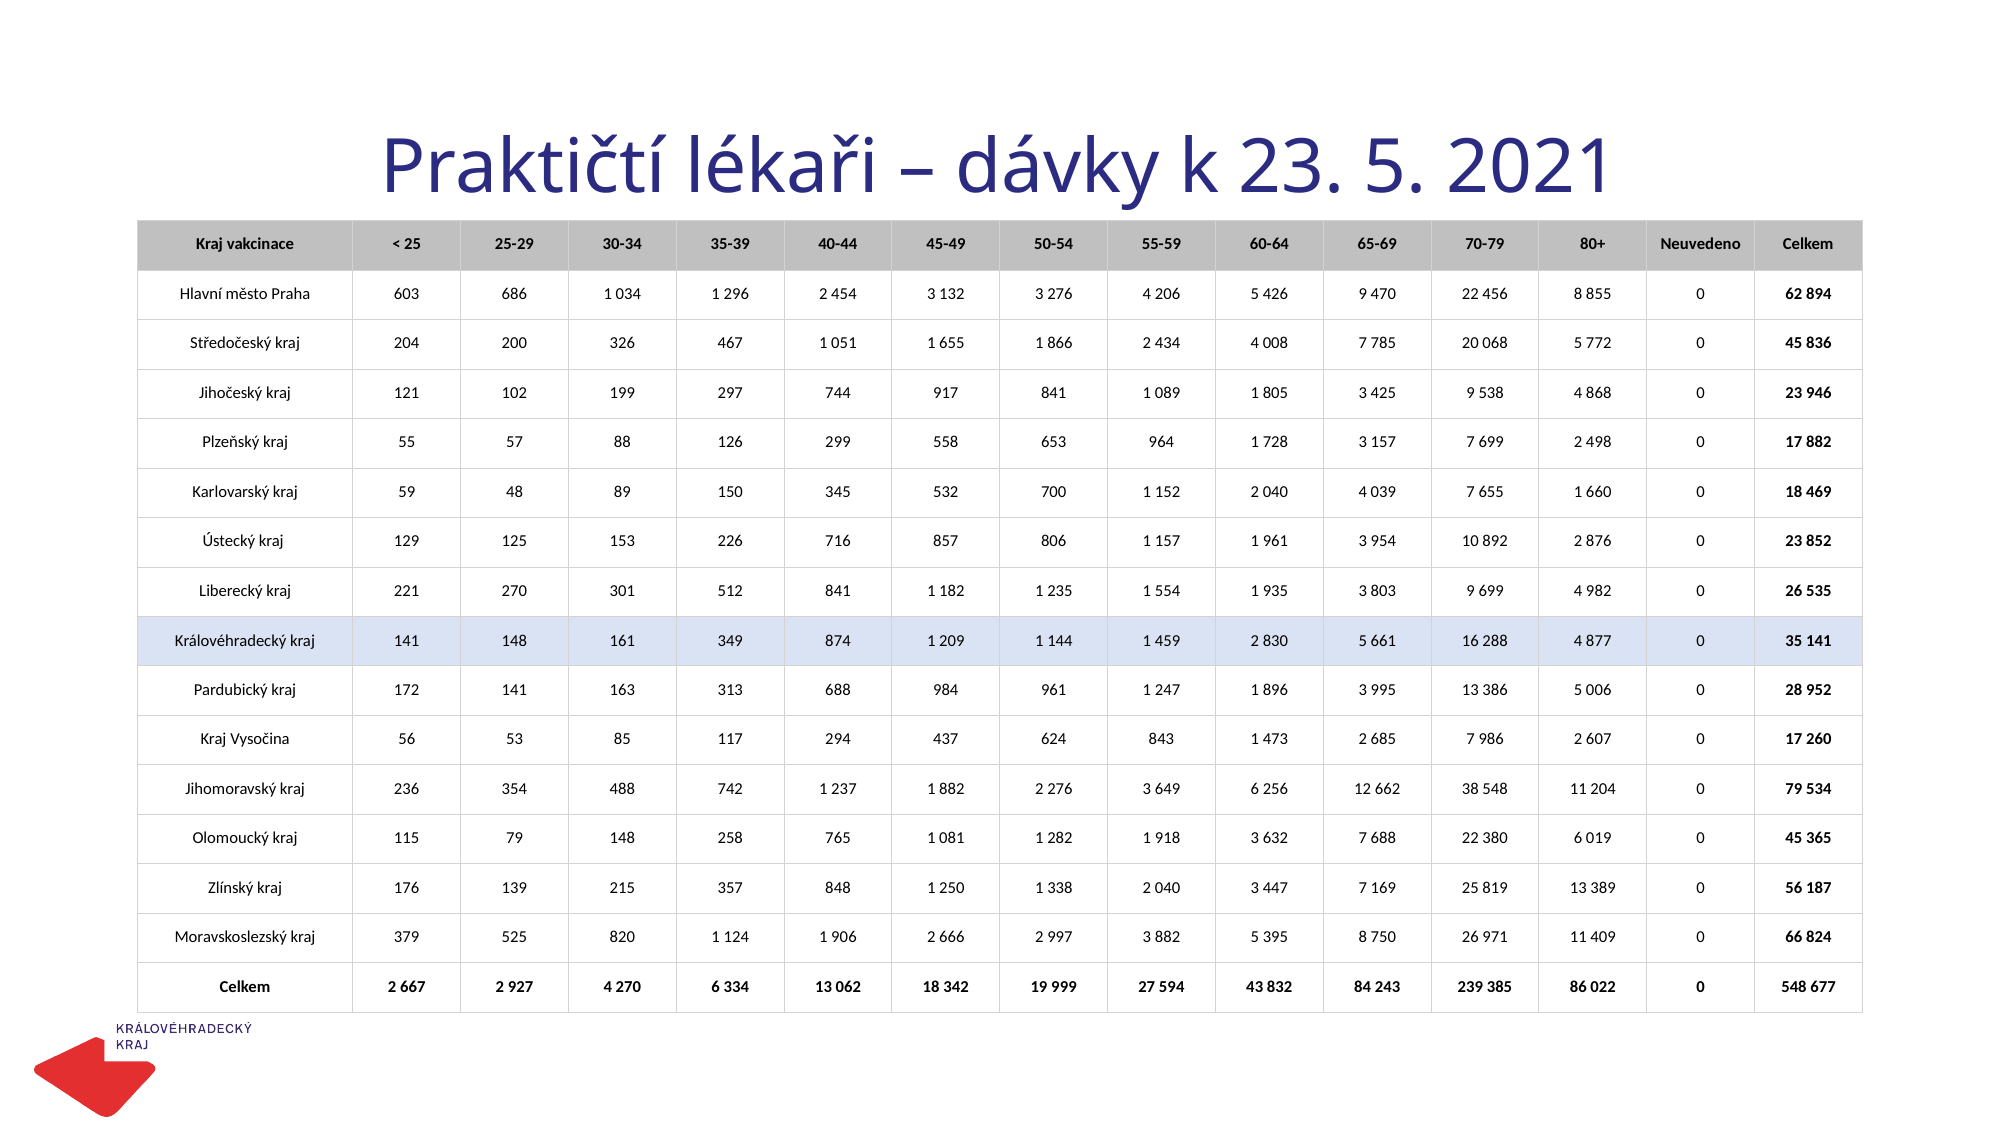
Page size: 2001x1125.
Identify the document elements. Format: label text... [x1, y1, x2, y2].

table_cell 0 [1647, 469, 1754, 517]
table_cell 2 498 [1539, 419, 1646, 468]
table_cell 1 034 [569, 271, 676, 319]
table_cell 2 876 [1539, 518, 1646, 567]
table_cell 2 927 [461, 963, 568, 1012]
table_cell Kraj Vysočina [138, 716, 352, 764]
table_cell 18 342 [892, 963, 999, 1012]
table_cell 150 [677, 469, 784, 517]
table_cell 3 995 [1324, 666, 1431, 715]
table_cell 1 081 [892, 815, 999, 863]
table_cell 22 380 [1432, 815, 1538, 863]
table_header Neuvedeno [1647, 221, 1754, 270]
table_cell 4 868 [1539, 370, 1646, 418]
table_header 35-39 [677, 221, 784, 270]
table_cell Pardubický kraj [138, 666, 352, 715]
table_cell 4 008 [1216, 320, 1323, 369]
table_cell 688 [785, 666, 891, 715]
table_cell 1 935 [1216, 568, 1323, 616]
table_cell 0 [1647, 518, 1754, 567]
table_cell 4 982 [1539, 568, 1646, 616]
table_cell 10 892 [1432, 518, 1538, 567]
table_cell 297 [677, 370, 784, 418]
table_cell 141 [353, 617, 460, 665]
table_cell 221 [353, 568, 460, 616]
table_cell 1 473 [1216, 716, 1323, 764]
table_cell 984 [892, 666, 999, 715]
table_cell 357 [677, 864, 784, 913]
table_cell 55 [353, 419, 460, 468]
table_header 30-34 [569, 221, 676, 270]
table_cell 172 [353, 666, 460, 715]
table_cell 3 132 [892, 271, 999, 319]
table_cell 11 409 [1539, 914, 1646, 962]
table_cell 1 338 [1000, 864, 1107, 913]
table_cell 8 750 [1324, 914, 1431, 962]
table_cell Zlínský kraj [138, 864, 352, 913]
table_cell 3 425 [1324, 370, 1431, 418]
table_cell 806 [1000, 518, 1107, 567]
table_cell 18 469 [1755, 469, 1862, 517]
table_cell 5 006 [1539, 666, 1646, 715]
table_cell 17 882 [1755, 419, 1862, 468]
table_cell 148 [569, 815, 676, 863]
table_header < 25 [353, 221, 460, 270]
table_cell Plzeňský kraj [138, 419, 352, 468]
table_cell 467 [677, 320, 784, 369]
table_header 45-49 [892, 221, 999, 270]
table_cell 4 206 [1108, 271, 1215, 319]
table_cell 0 [1647, 370, 1754, 418]
table_cell 874 [785, 617, 891, 665]
table_cell 148 [461, 617, 568, 665]
table_cell 2 607 [1539, 716, 1646, 764]
table_cell 1 866 [1000, 320, 1107, 369]
table_cell 2 830 [1216, 617, 1323, 665]
table_cell 0 [1647, 963, 1754, 1012]
table_cell 0 [1647, 666, 1754, 715]
table_cell 85 [569, 716, 676, 764]
table_cell 7 169 [1324, 864, 1431, 913]
table_cell 236 [353, 765, 460, 814]
table_cell 744 [785, 370, 891, 418]
table_cell 226 [677, 518, 784, 567]
table_cell 8 855 [1539, 271, 1646, 319]
table_cell 525 [461, 914, 568, 962]
table_cell 820 [569, 914, 676, 962]
table_cell 1 237 [785, 765, 891, 814]
table_cell 2 276 [1000, 765, 1107, 814]
table_cell 1 554 [1108, 568, 1215, 616]
table_cell 1 282 [1000, 815, 1107, 863]
table_cell 17 260 [1755, 716, 1862, 764]
table_cell 204 [353, 320, 460, 369]
table_cell 6 019 [1539, 815, 1646, 863]
table_cell 102 [461, 370, 568, 418]
table_cell 115 [353, 815, 460, 863]
table_cell 176 [353, 864, 460, 913]
table_cell 141 [461, 666, 568, 715]
table_cell 3 447 [1216, 864, 1323, 913]
picture [30, 1013, 252, 1125]
table_cell 686 [461, 271, 568, 319]
table_cell 961 [1000, 666, 1107, 715]
table_cell 45 836 [1755, 320, 1862, 369]
table_cell 23 946 [1755, 370, 1862, 418]
table_cell 1 124 [677, 914, 784, 962]
table_cell 86 022 [1539, 963, 1646, 1012]
table_cell 59 [353, 469, 460, 517]
table_cell 20 068 [1432, 320, 1538, 369]
table_cell 2 666 [892, 914, 999, 962]
table_header 80+ [1539, 221, 1646, 270]
table_cell 558 [892, 419, 999, 468]
table_cell 0 [1647, 914, 1754, 962]
table_cell 1 182 [892, 568, 999, 616]
table_cell 3 276 [1000, 271, 1107, 319]
table_cell 0 [1647, 568, 1754, 616]
table_cell 16 288 [1432, 617, 1538, 665]
table_cell 2 667 [353, 963, 460, 1012]
table_cell 1 089 [1108, 370, 1215, 418]
table_cell 26 535 [1755, 568, 1862, 616]
table_cell 1 655 [892, 320, 999, 369]
table_cell 3 649 [1108, 765, 1215, 814]
table_cell 512 [677, 568, 784, 616]
table_cell Celkem [138, 963, 352, 1012]
table_cell Královéhradecký kraj [138, 617, 352, 665]
table_cell 700 [1000, 469, 1107, 517]
table_cell 117 [677, 716, 784, 764]
table_cell 26 971 [1432, 914, 1538, 962]
table_cell 5 661 [1324, 617, 1431, 665]
table_cell 345 [785, 469, 891, 517]
table_cell 2 434 [1108, 320, 1215, 369]
table_cell 603 [353, 271, 460, 319]
table_cell 45 365 [1755, 815, 1862, 863]
table_cell 2 040 [1216, 469, 1323, 517]
table_cell 56 187 [1755, 864, 1862, 913]
table_cell 5 426 [1216, 271, 1323, 319]
table_cell 19 999 [1000, 963, 1107, 1012]
table_header 55-59 [1108, 221, 1215, 270]
table_cell 1 728 [1216, 419, 1323, 468]
table_cell 848 [785, 864, 891, 913]
table_cell 1 906 [785, 914, 891, 962]
table_cell 13 386 [1432, 666, 1538, 715]
table_cell 354 [461, 765, 568, 814]
table_cell 294 [785, 716, 891, 764]
table_cell 161 [569, 617, 676, 665]
table_cell 57 [461, 419, 568, 468]
table_cell 1 157 [1108, 518, 1215, 567]
table_cell 1 051 [785, 320, 891, 369]
table_cell 2 997 [1000, 914, 1107, 962]
table_cell 199 [569, 370, 676, 418]
table_cell 25 819 [1432, 864, 1538, 913]
table_cell 765 [785, 815, 891, 863]
table_cell 964 [1108, 419, 1215, 468]
table_cell 7 655 [1432, 469, 1538, 517]
table_cell 624 [1000, 716, 1107, 764]
table_cell 313 [677, 666, 784, 715]
table_header 25-29 [461, 221, 568, 270]
table_cell 1 660 [1539, 469, 1646, 517]
table_cell 28 952 [1755, 666, 1862, 715]
table_cell 129 [353, 518, 460, 567]
table_cell 258 [677, 815, 784, 863]
table_cell 1 896 [1216, 666, 1323, 715]
table_cell 653 [1000, 419, 1107, 468]
table_cell 1 961 [1216, 518, 1323, 567]
table_cell 716 [785, 518, 891, 567]
table_cell 532 [892, 469, 999, 517]
table_cell 12 662 [1324, 765, 1431, 814]
table_cell 125 [461, 518, 568, 567]
table_cell 0 [1647, 815, 1754, 863]
table_cell 1 235 [1000, 568, 1107, 616]
table_header 60-64 [1216, 221, 1323, 270]
table_cell 379 [353, 914, 460, 962]
table_cell 9 538 [1432, 370, 1538, 418]
table_cell Moravskoslezský kraj [138, 914, 352, 962]
table_cell 239 385 [1432, 963, 1538, 1012]
table_cell 4 270 [569, 963, 676, 1012]
table_cell 270 [461, 568, 568, 616]
table_cell 1 144 [1000, 617, 1107, 665]
table_cell 13 062 [785, 963, 891, 1012]
table_cell 0 [1647, 419, 1754, 468]
table_cell 7 688 [1324, 815, 1431, 863]
table_cell 89 [569, 469, 676, 517]
table_cell 9 470 [1324, 271, 1431, 319]
table_cell 4 877 [1539, 617, 1646, 665]
table_cell 3 954 [1324, 518, 1431, 567]
table_cell 5 395 [1216, 914, 1323, 962]
table_cell 79 534 [1755, 765, 1862, 814]
table_cell 126 [677, 419, 784, 468]
table_cell 153 [569, 518, 676, 567]
table_cell 9 699 [1432, 568, 1538, 616]
table_cell 48 [461, 469, 568, 517]
table_cell 0 [1647, 320, 1754, 369]
table_cell 917 [892, 370, 999, 418]
table_cell 841 [785, 568, 891, 616]
table_cell 488 [569, 765, 676, 814]
table_cell 1 209 [892, 617, 999, 665]
table_cell Liberecký kraj [138, 568, 352, 616]
table_cell 88 [569, 419, 676, 468]
table_cell 299 [785, 419, 891, 468]
table_cell 56 [353, 716, 460, 764]
table_cell Středočeský kraj [138, 320, 352, 369]
table_cell 5 772 [1539, 320, 1646, 369]
table_cell 163 [569, 666, 676, 715]
table_cell 7 986 [1432, 716, 1538, 764]
table_cell 3 632 [1216, 815, 1323, 863]
table_cell 349 [677, 617, 784, 665]
table_cell 66 824 [1755, 914, 1862, 962]
title Praktičtí lékaři – dávky k 23. 5. 2021 [137, 59, 1863, 220]
table_cell Jihočeský kraj [138, 370, 352, 418]
table_cell Ústecký kraj [138, 518, 352, 567]
table_cell 3 803 [1324, 568, 1431, 616]
table_cell Hlavní město Praha [138, 271, 352, 319]
table_cell 7 785 [1324, 320, 1431, 369]
table_cell 2 454 [785, 271, 891, 319]
table_cell 6 334 [677, 963, 784, 1012]
table_cell 1 459 [1108, 617, 1215, 665]
table_cell 1 805 [1216, 370, 1323, 418]
table_cell 2 040 [1108, 864, 1215, 913]
table_header 50-54 [1000, 221, 1107, 270]
table_cell Karlovarský kraj [138, 469, 352, 517]
table_cell 742 [677, 765, 784, 814]
table_cell 1 247 [1108, 666, 1215, 715]
table_cell 548 677 [1755, 963, 1862, 1012]
table_cell 38 548 [1432, 765, 1538, 814]
table_cell 0 [1647, 271, 1754, 319]
table_cell 1 882 [892, 765, 999, 814]
table_cell 3 157 [1324, 419, 1431, 468]
table_cell 326 [569, 320, 676, 369]
table_cell 121 [353, 370, 460, 418]
table_cell 4 039 [1324, 469, 1431, 517]
table_cell 27 594 [1108, 963, 1215, 1012]
table_cell 0 [1647, 617, 1754, 665]
table_cell 11 204 [1539, 765, 1646, 814]
table_cell 6 256 [1216, 765, 1323, 814]
table_header 70-79 [1432, 221, 1538, 270]
table_cell 3 882 [1108, 914, 1215, 962]
table_cell 23 852 [1755, 518, 1862, 567]
table_cell 437 [892, 716, 999, 764]
table_cell 0 [1647, 716, 1754, 764]
table_cell 1 918 [1108, 815, 1215, 863]
table_cell 84 243 [1324, 963, 1431, 1012]
table_cell 22 456 [1432, 271, 1538, 319]
table_cell 43 832 [1216, 963, 1323, 1012]
table_cell 843 [1108, 716, 1215, 764]
table_cell Olomoucký kraj [138, 815, 352, 863]
table_cell 857 [892, 518, 999, 567]
table_cell 0 [1647, 864, 1754, 913]
table_cell 1 250 [892, 864, 999, 913]
table_cell 215 [569, 864, 676, 913]
table_cell 62 894 [1755, 271, 1862, 319]
table_cell 79 [461, 815, 568, 863]
table_cell 200 [461, 320, 568, 369]
table_cell Jihomoravský kraj [138, 765, 352, 814]
table_cell 1 152 [1108, 469, 1215, 517]
table_cell 301 [569, 568, 676, 616]
table_header 65-69 [1324, 221, 1431, 270]
table_cell 2 685 [1324, 716, 1431, 764]
table_cell 35 141 [1755, 617, 1862, 665]
table_header Kraj vakcinace [138, 221, 352, 270]
table_cell 7 699 [1432, 419, 1538, 468]
table_cell 841 [1000, 370, 1107, 418]
table_cell 0 [1647, 765, 1754, 814]
table_header Celkem [1755, 221, 1862, 270]
table_cell 1 296 [677, 271, 784, 319]
table_cell 53 [461, 716, 568, 764]
table_cell 139 [461, 864, 568, 913]
table_cell 13 389 [1539, 864, 1646, 913]
table_header 40-44 [785, 221, 891, 270]
